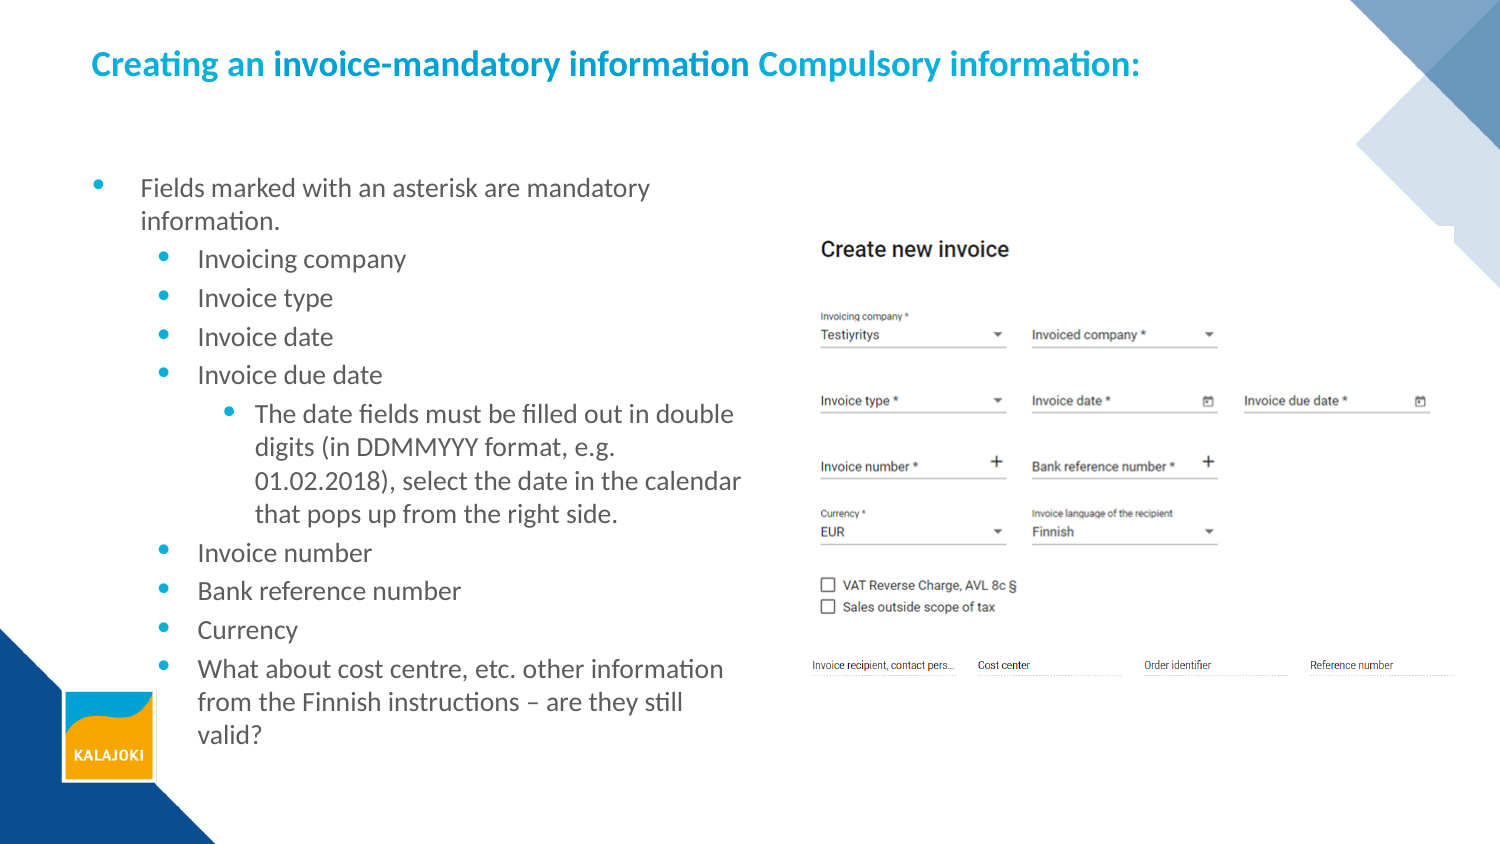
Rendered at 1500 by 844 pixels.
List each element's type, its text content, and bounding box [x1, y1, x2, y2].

picture [0, 616, 227, 844]
title Creating an invoice-mandatory information Compulsory information: [76, 32, 1211, 118]
list Fields marked with an asterisk are mandatory information. Invoicing company Invoice type Invoice date Invoice due date The date fields must be filled out in double digits (in DDMMYYY format, e.g. 01.02.2018), select the date in the calendar that pops up from the right side. Invoice number Bank reference number Currency What about cost centre, etc. other information from the Finnish instructions – are they still valid? [76, 161, 762, 765]
picture [806, 0, 1500, 682]
